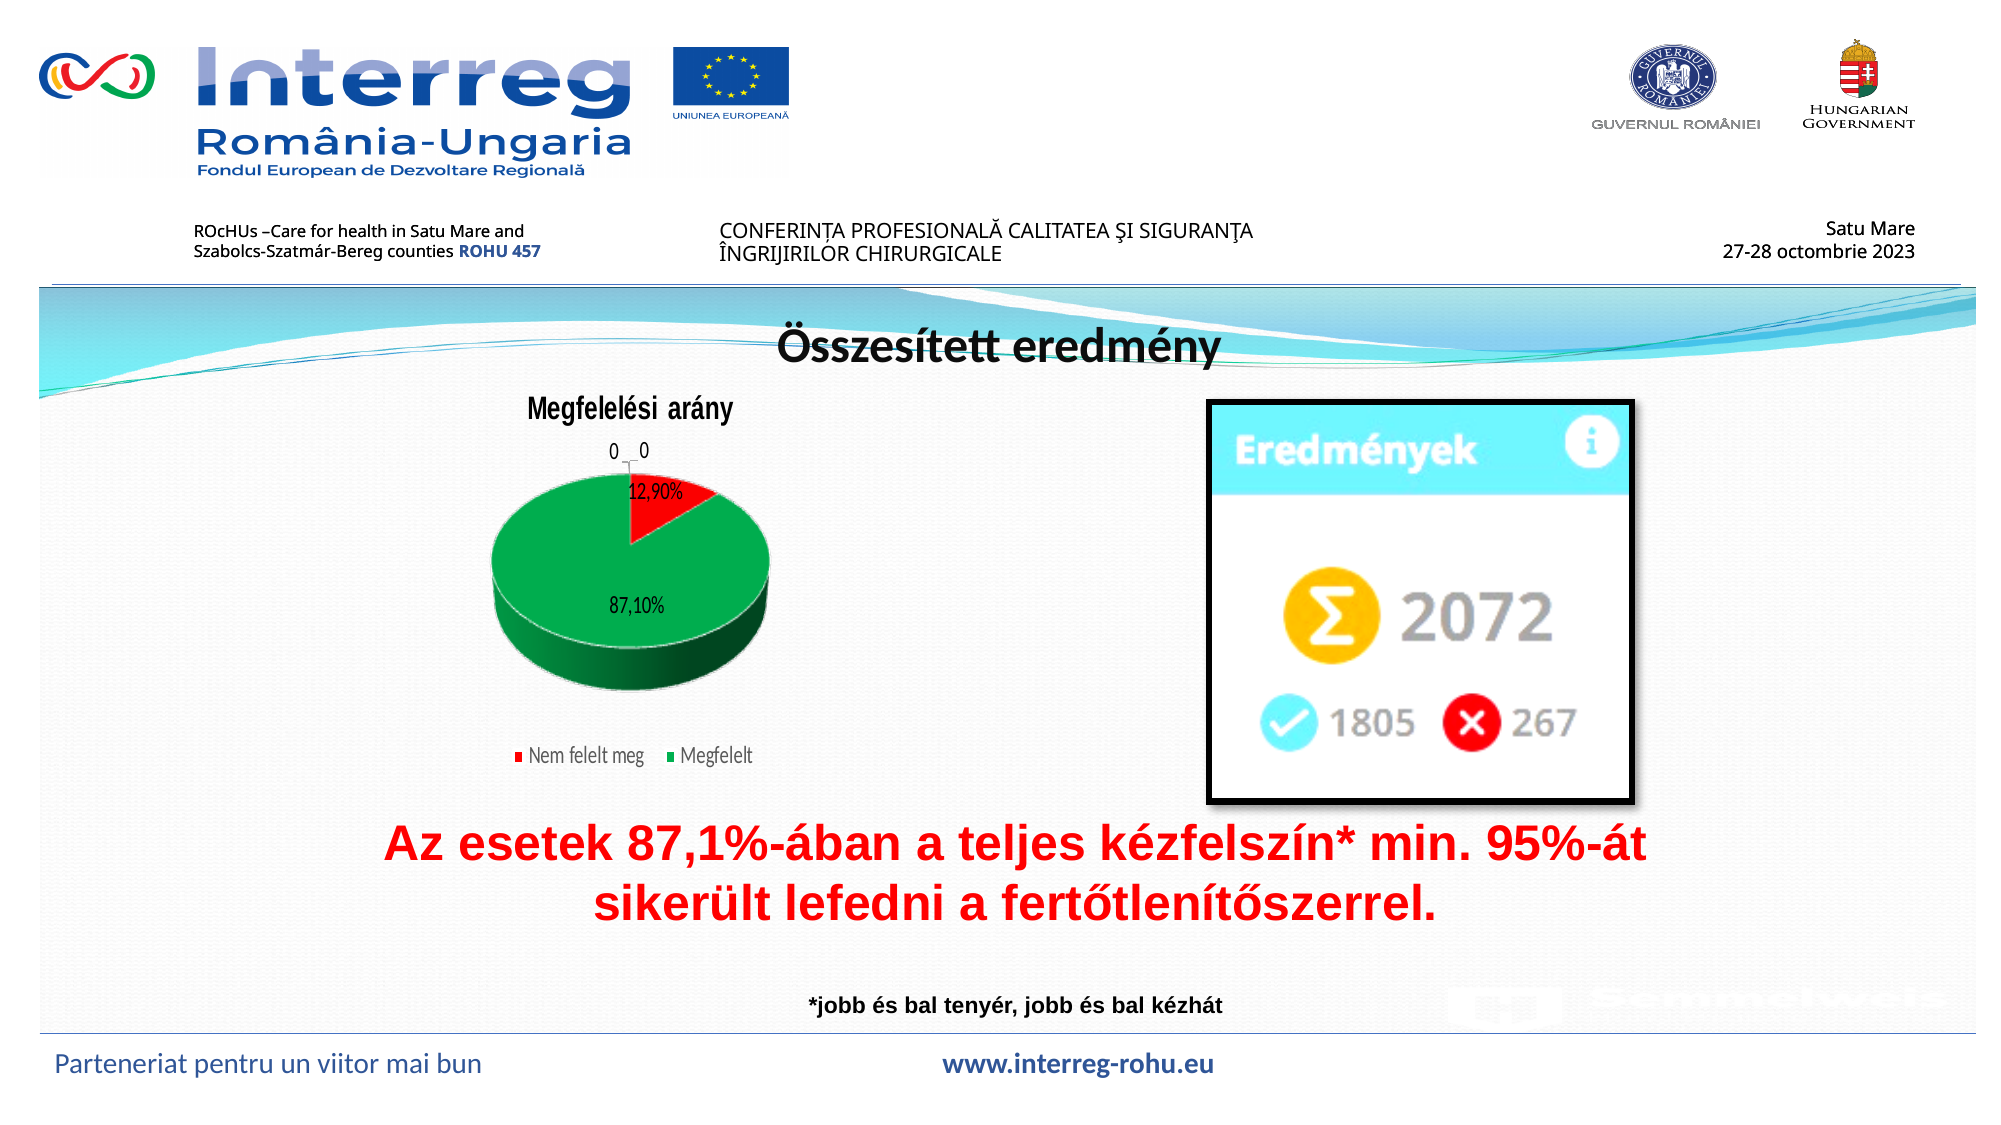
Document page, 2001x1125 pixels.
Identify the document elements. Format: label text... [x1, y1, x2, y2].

text_box Összesített eredmény [762, 305, 1238, 380]
picture [39, 287, 1976, 1032]
text_box Az esetek 87,1%-ában a teljes kézfelszín* min. 95%-át sikerült lefedni a fertőtlenítőszerrel. *jobb és bal tenyér, jobb és bal kézhát [347, 802, 1685, 1026]
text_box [316, 365, 944, 799]
footer Parteneriat pentru un viitor mai bun www.interreg-rohu.eu [39, 1032, 1976, 1092]
picture [39, 47, 789, 178]
picture [1592, 39, 1915, 129]
